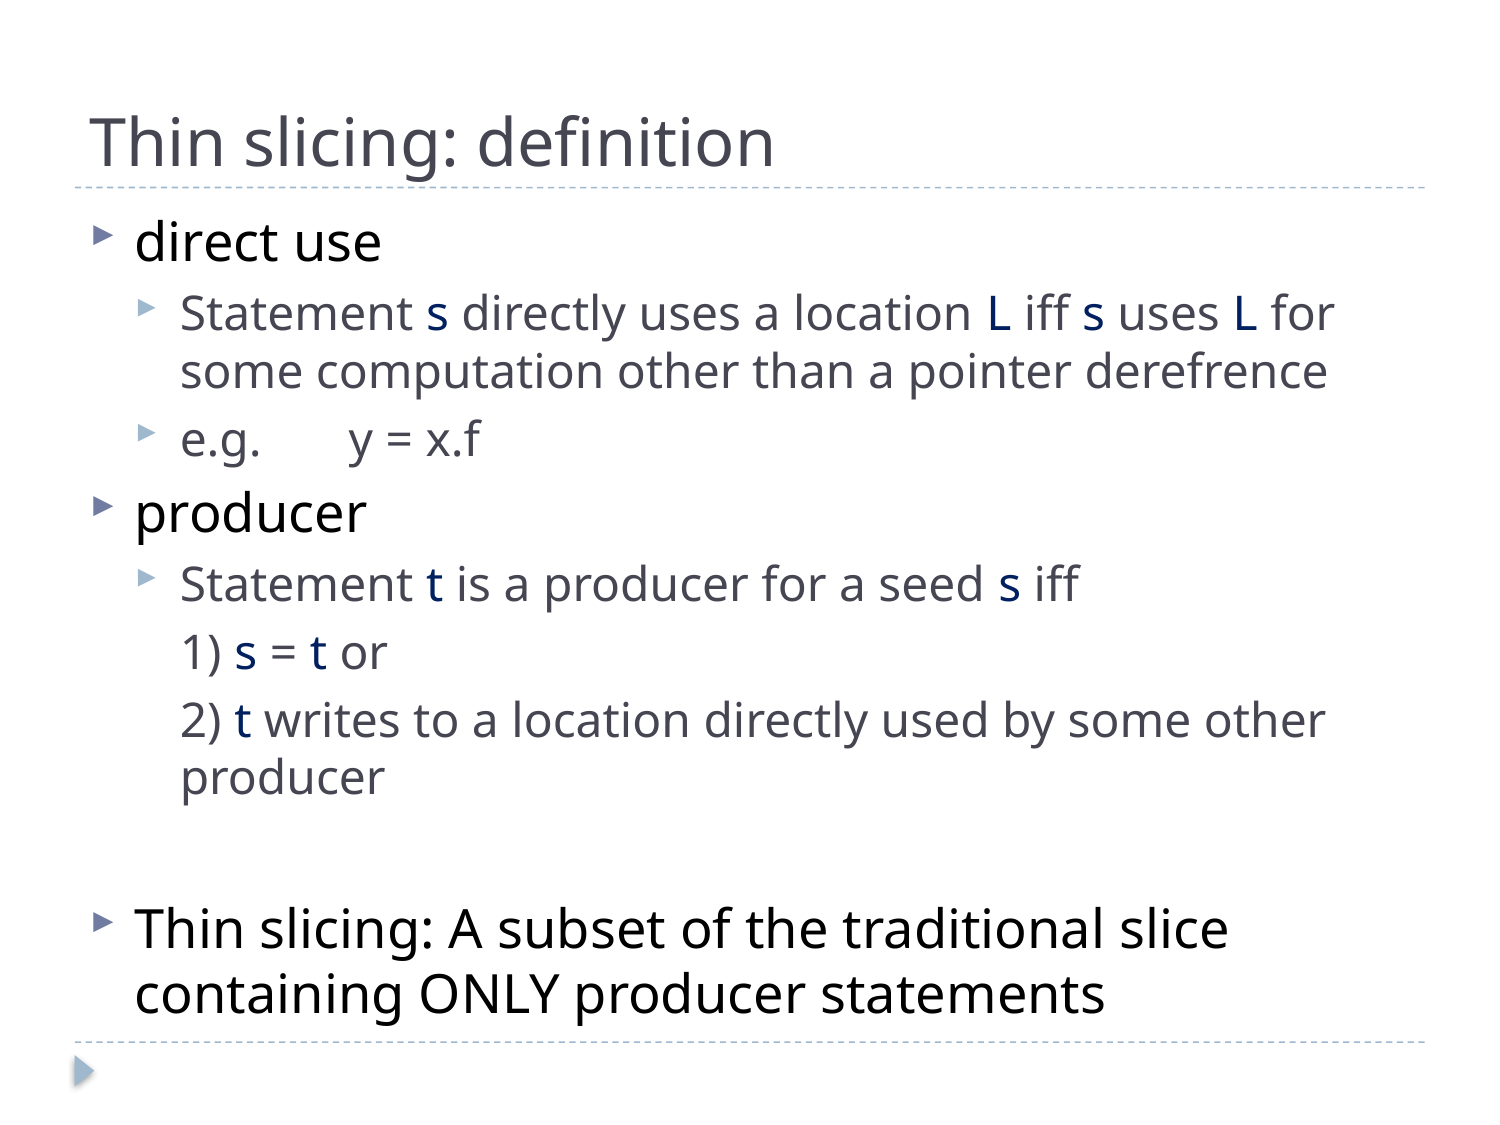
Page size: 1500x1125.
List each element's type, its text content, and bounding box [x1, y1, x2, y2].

list direct use Statement s directly uses a location L iff s uses L for some computation other than a pointer derefrence e.g. y = x.f producer Statement t is a producer for a seed s iff 1) s = t or 2) t writes to a location directly used by some other producer Thin slicing: A subset of the traditional slice containing ONLY producer statements [75, 200, 1425, 1010]
title Thin slicing: definition [75, 24, 1425, 188]
